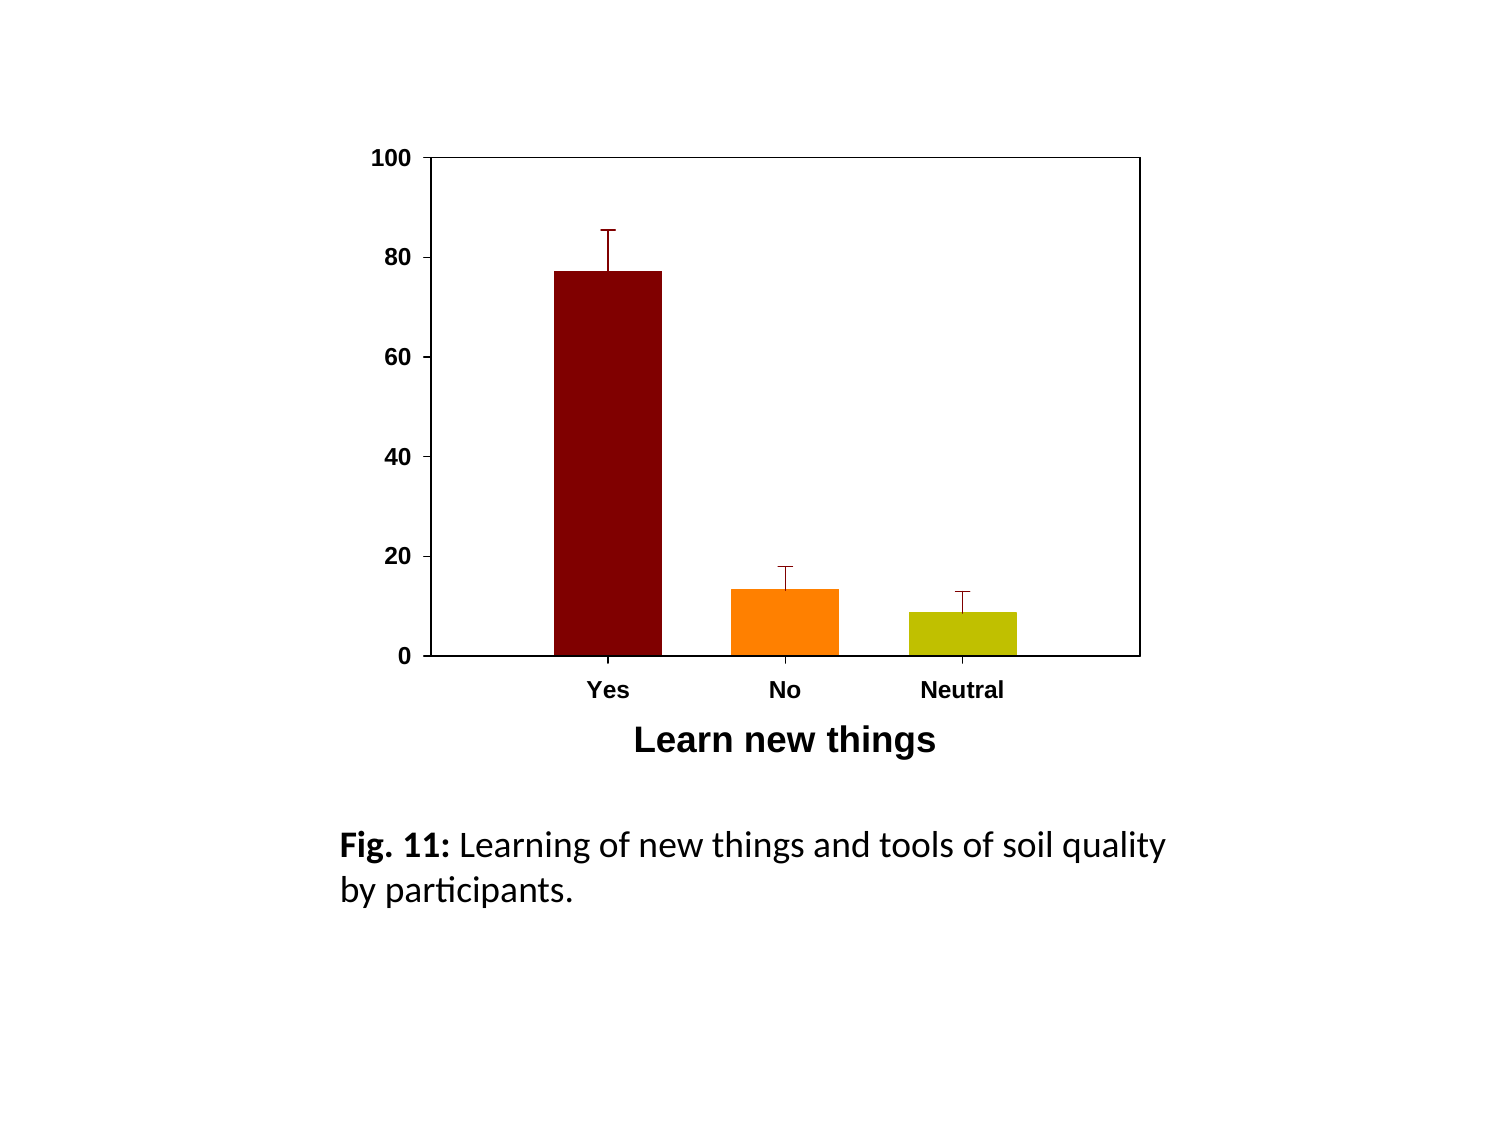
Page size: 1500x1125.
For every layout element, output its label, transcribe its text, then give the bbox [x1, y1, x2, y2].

text_box Fig. 11: Learning of new things and tools of soil quality by participants. [324, 812, 1188, 918]
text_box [312, 99, 1171, 761]
